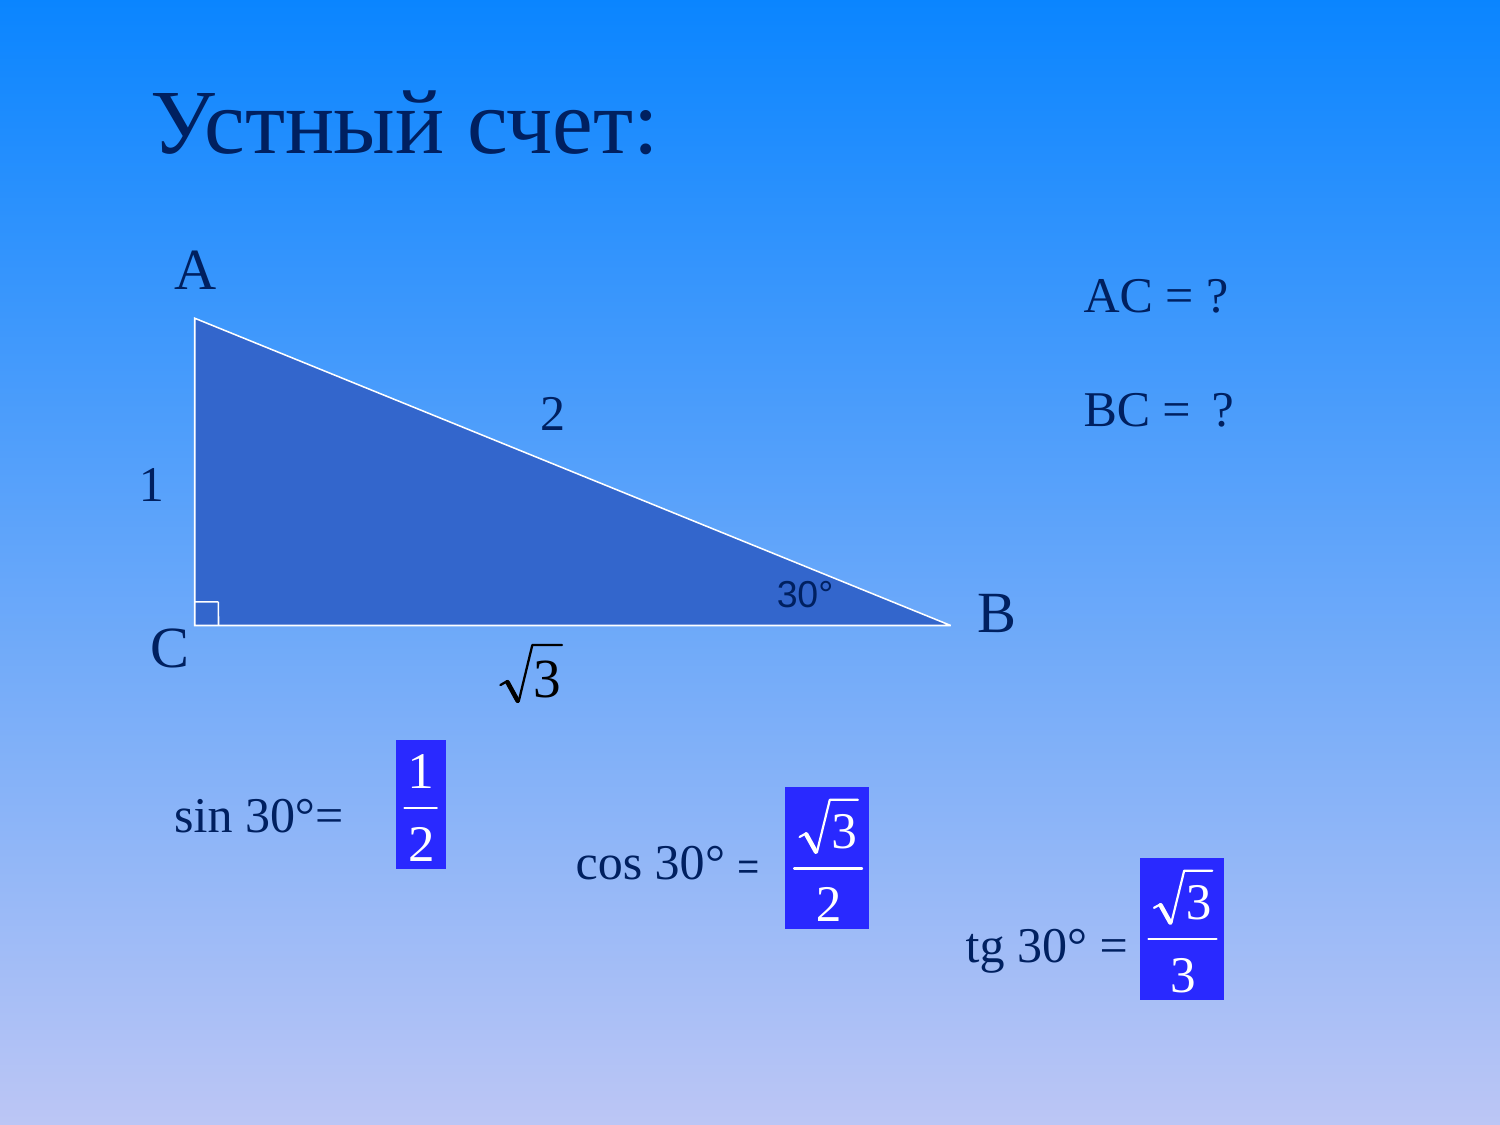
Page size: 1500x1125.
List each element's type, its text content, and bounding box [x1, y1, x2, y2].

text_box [135, 223, 1306, 981]
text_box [1139, 989, 1224, 1001]
text_box 1 [124, 444, 130, 519]
text_box Устный счет: [135, 54, 857, 223]
